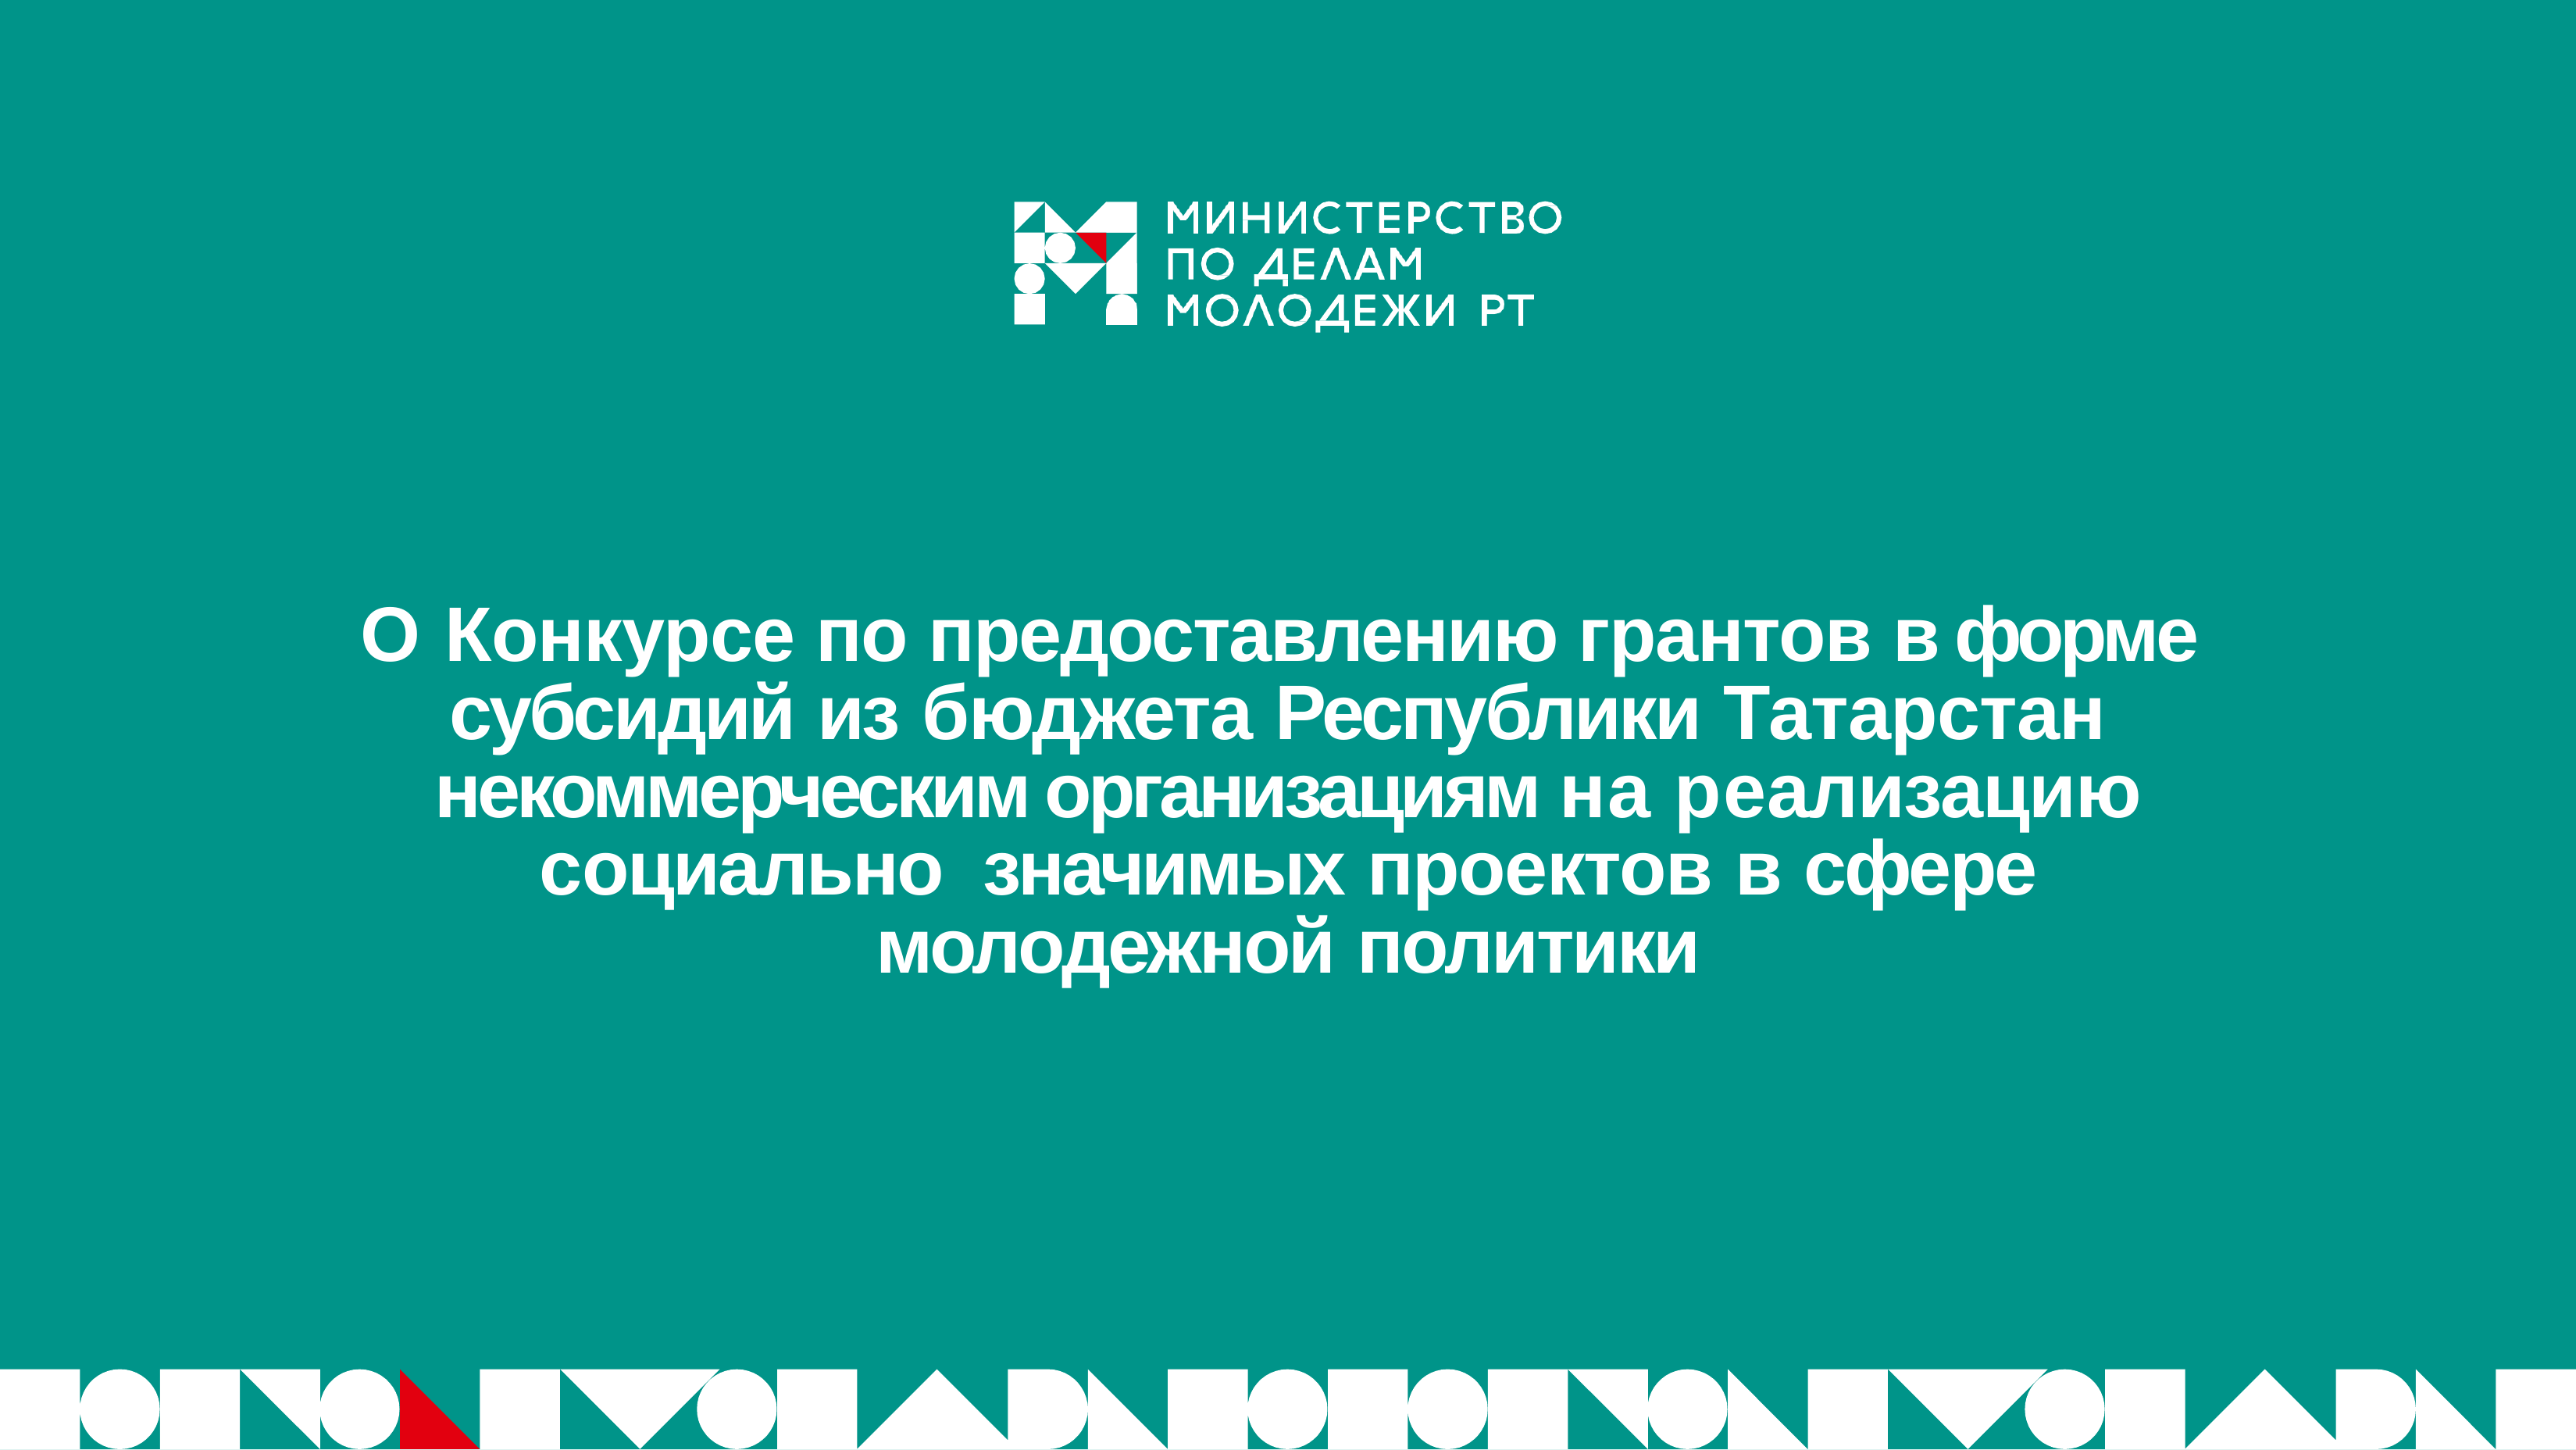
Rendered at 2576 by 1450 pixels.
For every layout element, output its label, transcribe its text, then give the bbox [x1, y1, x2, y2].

picture [1106, 294, 1137, 325]
picture [1279, 202, 1306, 234]
picture [1482, 295, 1504, 326]
picture [1207, 202, 1234, 234]
picture [1502, 202, 1524, 234]
picture [1168, 202, 1198, 234]
picture [1354, 248, 1385, 280]
picture [1390, 248, 1421, 280]
picture [1408, 202, 1430, 234]
picture [1243, 295, 1274, 326]
picture [1320, 248, 1351, 280]
text_box О Конкурсе по предоставлению грантов в форме субсидий из бюджета Республики Татарстан некоммерческим организациям на реализацию социально значимых проектов в сфере молодежной политики [344, 582, 2232, 988]
picture [1426, 295, 1454, 326]
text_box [0, 1369, 2576, 1450]
picture [1168, 295, 1198, 326]
